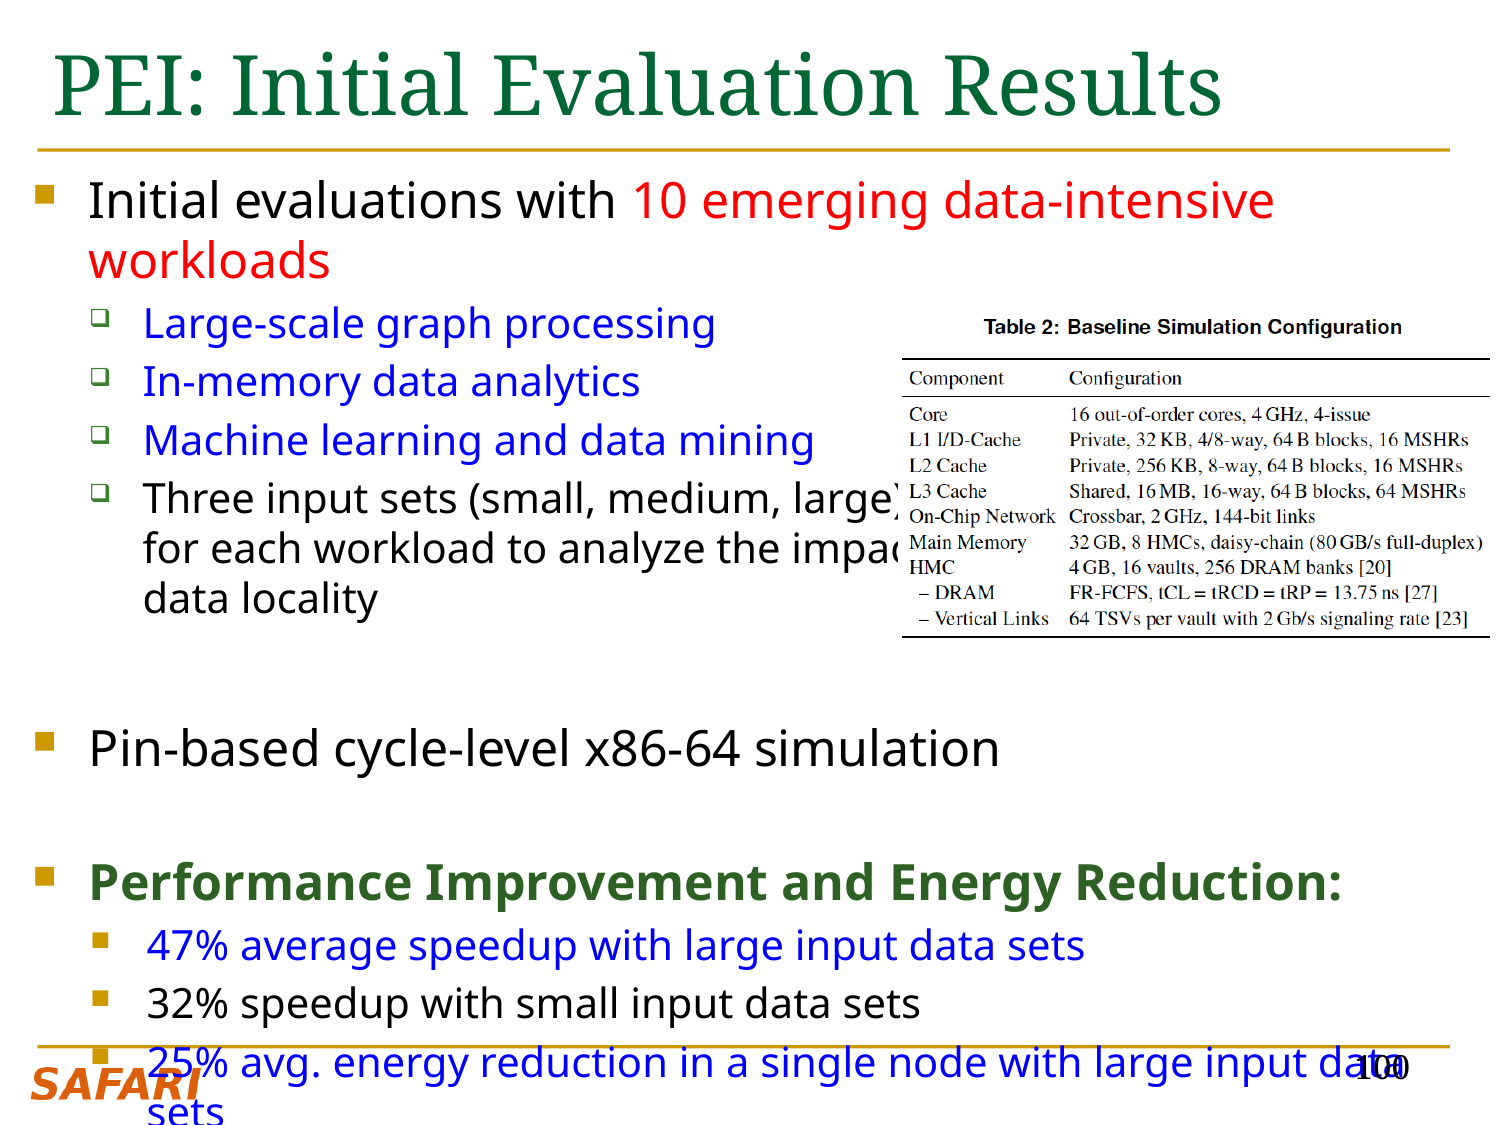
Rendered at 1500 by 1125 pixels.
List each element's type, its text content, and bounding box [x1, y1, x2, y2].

slide_number 100 [1074, 1023, 1426, 1100]
list Initial evaluations with 10 emerging data-intensive workloads Large-scale graph processing In-memory data analytics Machine learning and data mining Three input sets (small, medium, large) for each workload to analyze the impact of data locality Pin-based cycle-level x86-64 simulation Performance Improvement and Energy Reduction: 47% average speedup with large input data sets 32% speedup with small input data sets 25% avg. energy reduction in a single node with large input data sets [17, 160, 1500, 990]
picture [29, 1058, 207, 1110]
picture [897, 311, 1495, 646]
title PEI: Initial Evaluation Results [37, 24, 1451, 160]
